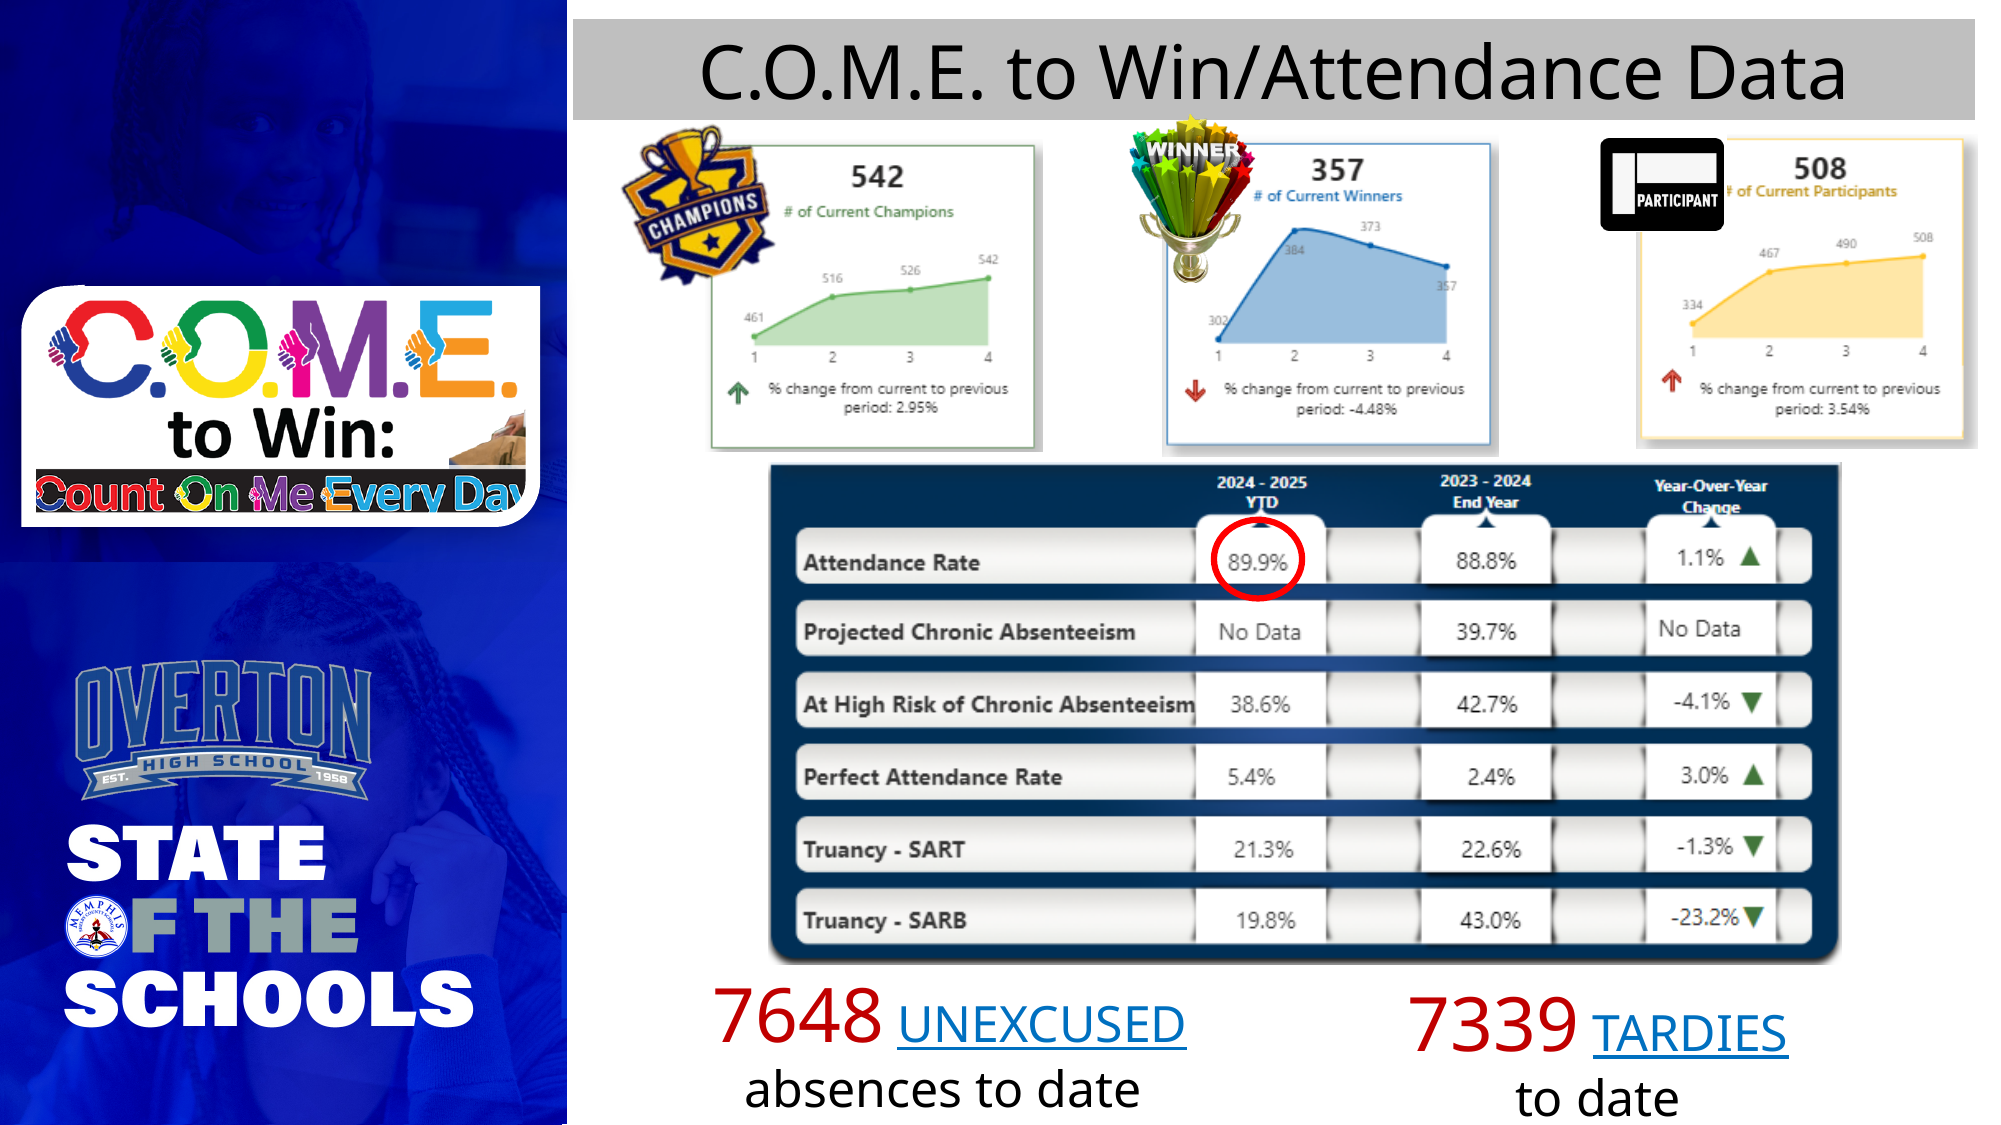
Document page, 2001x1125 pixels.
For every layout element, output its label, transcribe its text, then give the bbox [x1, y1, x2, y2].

picture [1128, 113, 1499, 458]
text_box 7648 UNEXCUSED absences to date [615, 960, 1272, 1125]
picture [768, 462, 1843, 965]
picture [1597, 134, 1978, 450]
text_box 7339 TARDIES to date [1330, 969, 1866, 1125]
text_box C.O.M.E. to Win/Attendance Data [569, 15, 1979, 124]
picture [3, 0, 568, 1125]
picture [586, 90, 1044, 453]
